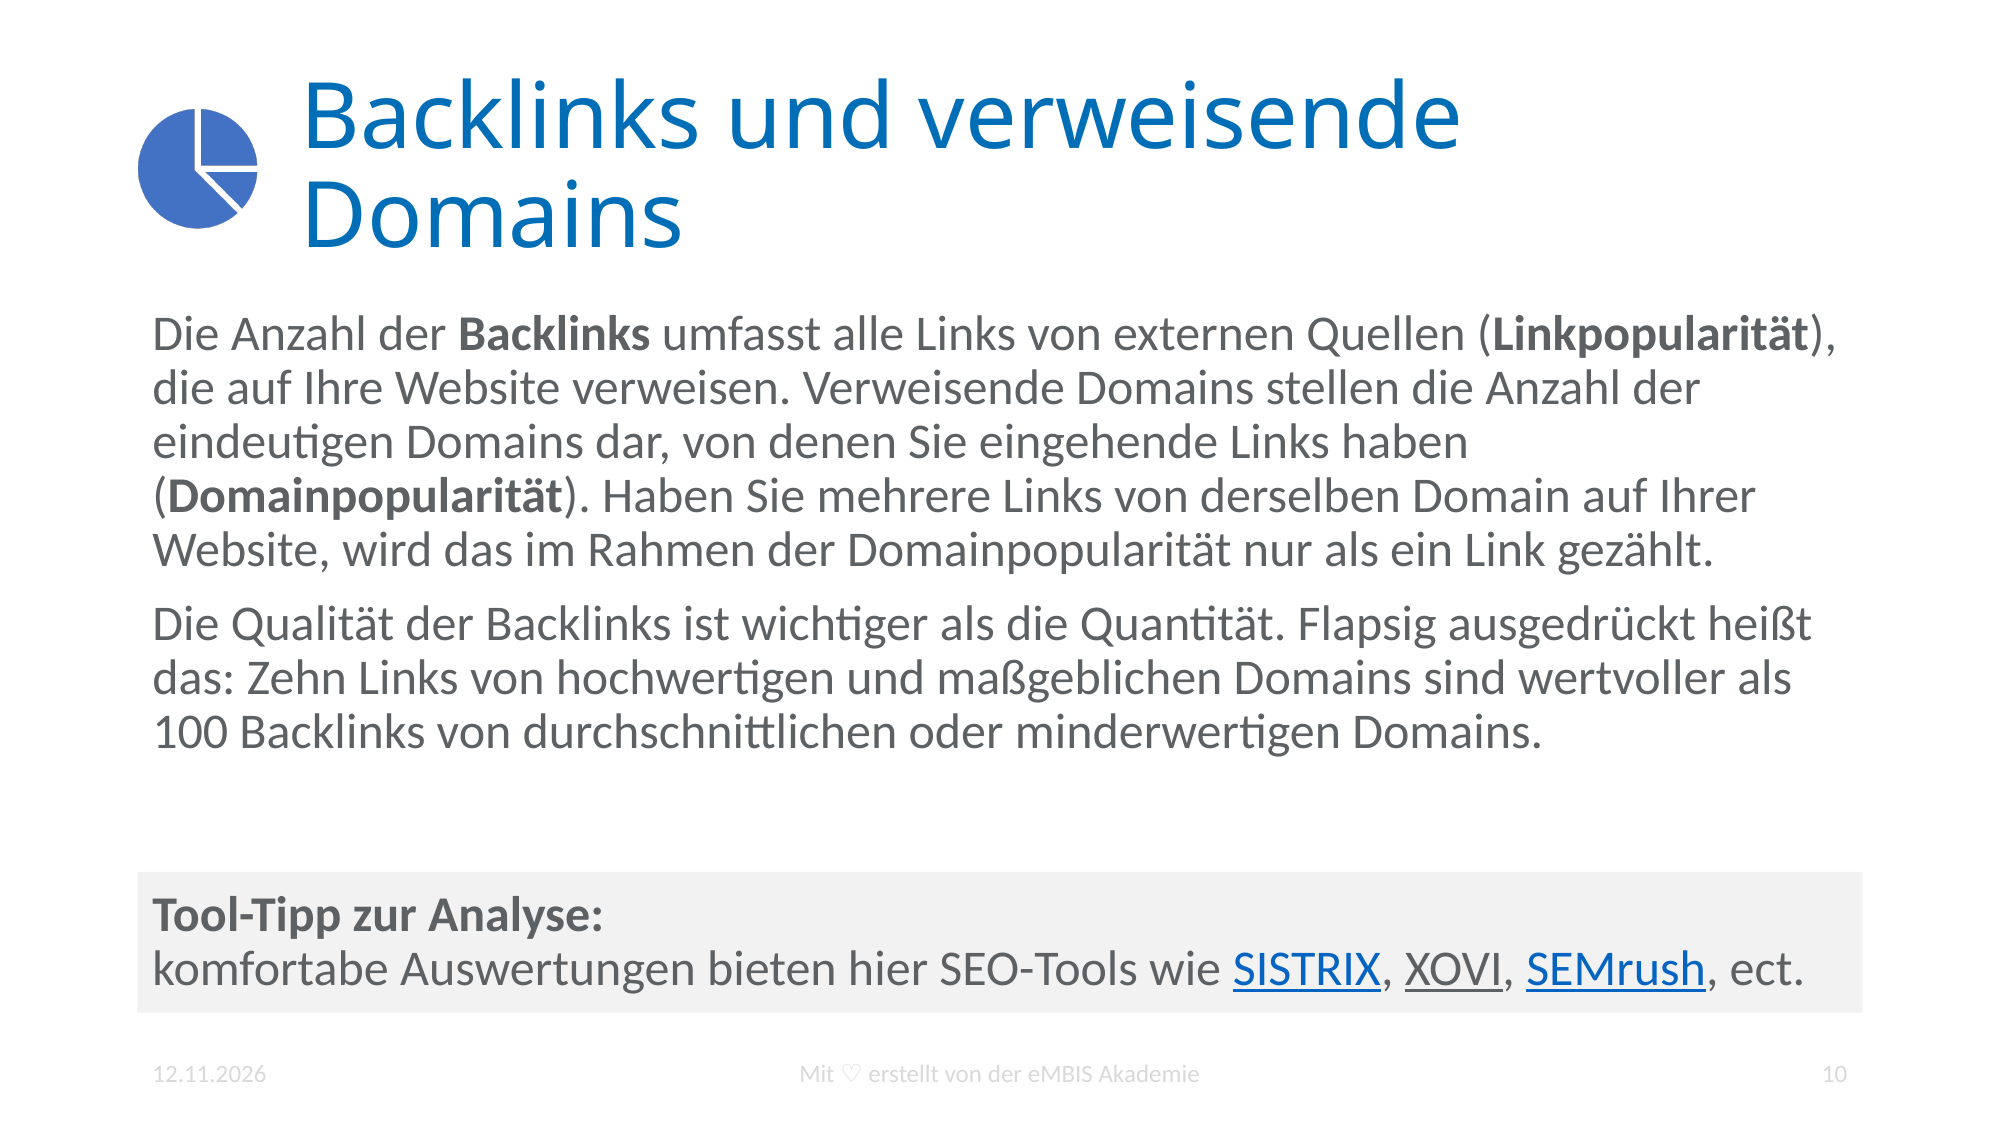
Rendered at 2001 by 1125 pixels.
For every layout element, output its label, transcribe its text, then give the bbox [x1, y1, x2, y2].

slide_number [137, 1042, 588, 1103]
picture [122, 93, 273, 244]
text_box Tool-Tipp zur Analyse: komfortabe Auswertungen bieten hier SEO-Tools wie SISTRIX, XOVI, SEMrush, ect. [137, 871, 1863, 1013]
list Die Anzahl der Backlinks umfasst alle Links von externen Quellen (Linkpopularität), die auf Ihre Website verweisen. Verweisende Domains stellen die Anzahl der eindeutigen Domains dar, von denen Sie eingehende Links haben (Domainpopularität). Haben Sie mehrere Links von derselben Domain auf Ihrer Website, wird das im Rahmen der Domainpopularität nur als ein Link gezählt. Die Qualität der Backlinks ist wichtiger als die Quantität. Flapsig ausgedrückt heißt das: Zehn Links von hochwertigen und maßgeblichen Domains sind wertvoller als 100 Backlinks von durchschnittlichen oder minderwertigen Domains. [137, 299, 1863, 837]
title Backlinks und verweisende Domains [285, 59, 1863, 278]
footer Mit ♡ erstellt von der eMBIS Akademie [662, 1042, 1338, 1103]
slide_number 10 [1412, 1042, 1863, 1103]
